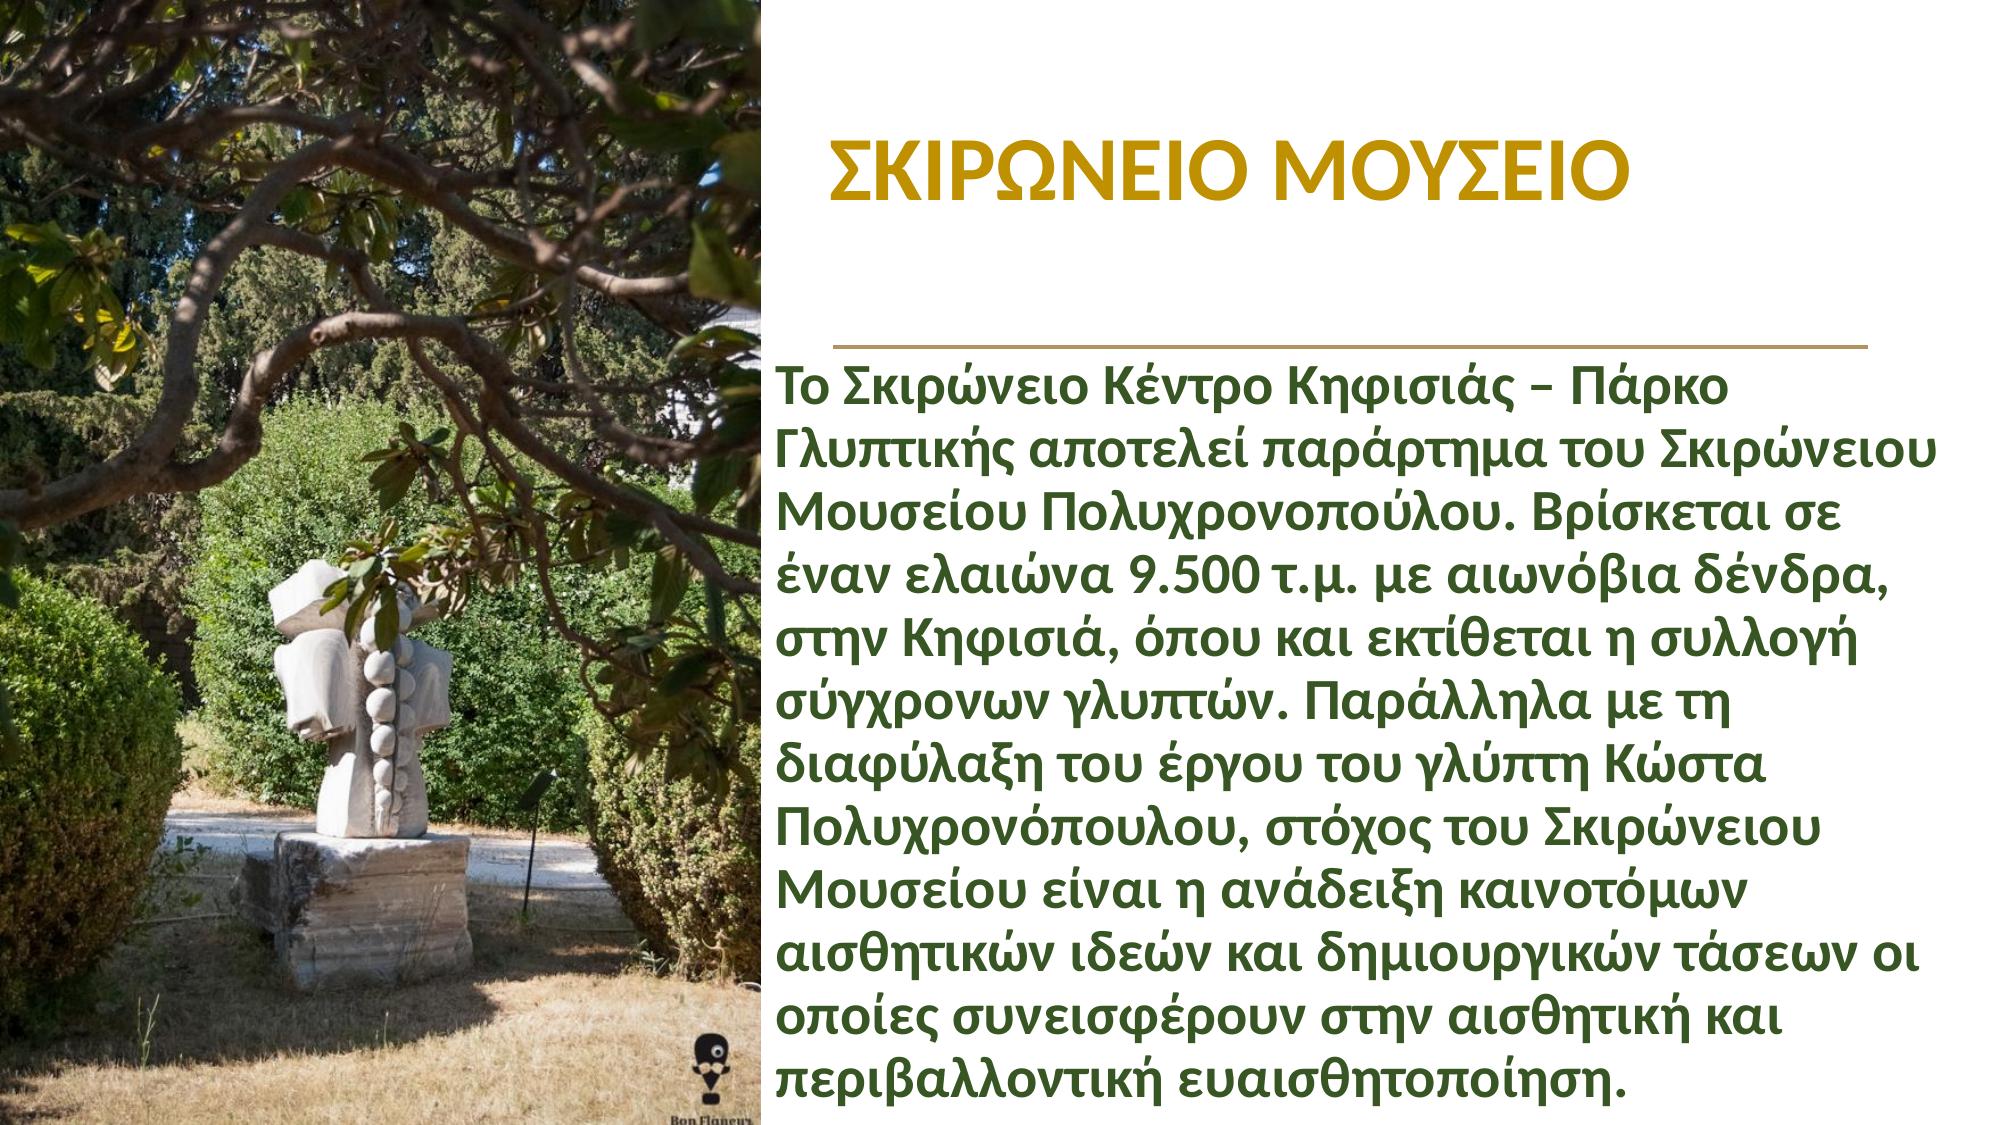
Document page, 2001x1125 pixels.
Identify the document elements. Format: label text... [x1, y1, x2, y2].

picture [0, 0, 761, 1125]
list Το Σκιρώνειο Κέντρο Κηφισιάς – Πάρκο Γλυπτικής αποτελεί παράρτημα του Σκιρώνειου Μουσείου Πολυχρονοπούλου. Βρίσκεται σε έναν ελαιώνα 9.500 τ.μ. με αιωνόβια δένδρα, στην Κηφισιά, όπου και εκτίθεται η συλλογή σύγχρονων γλυπτών. Παράλληλα με τη διαφύλαξη του έργου του γλύπτη Κώστα Πολυχρονόπουλου, στόχος του Σκιρώνειου Μουσείου είναι η ανάδειξη καινοτόμων αισθητικών ιδεών και δημιουργικών τάσεων οι οποίες συνεισφέρουν στην αισθητική και περιβαλλοντική ευαισθητοποίηση. [761, 346, 1982, 1100]
title ΣΚΙΡΩΝΕΙΟ ΜΟΥΣΕΙΟ [814, 103, 1895, 228]
